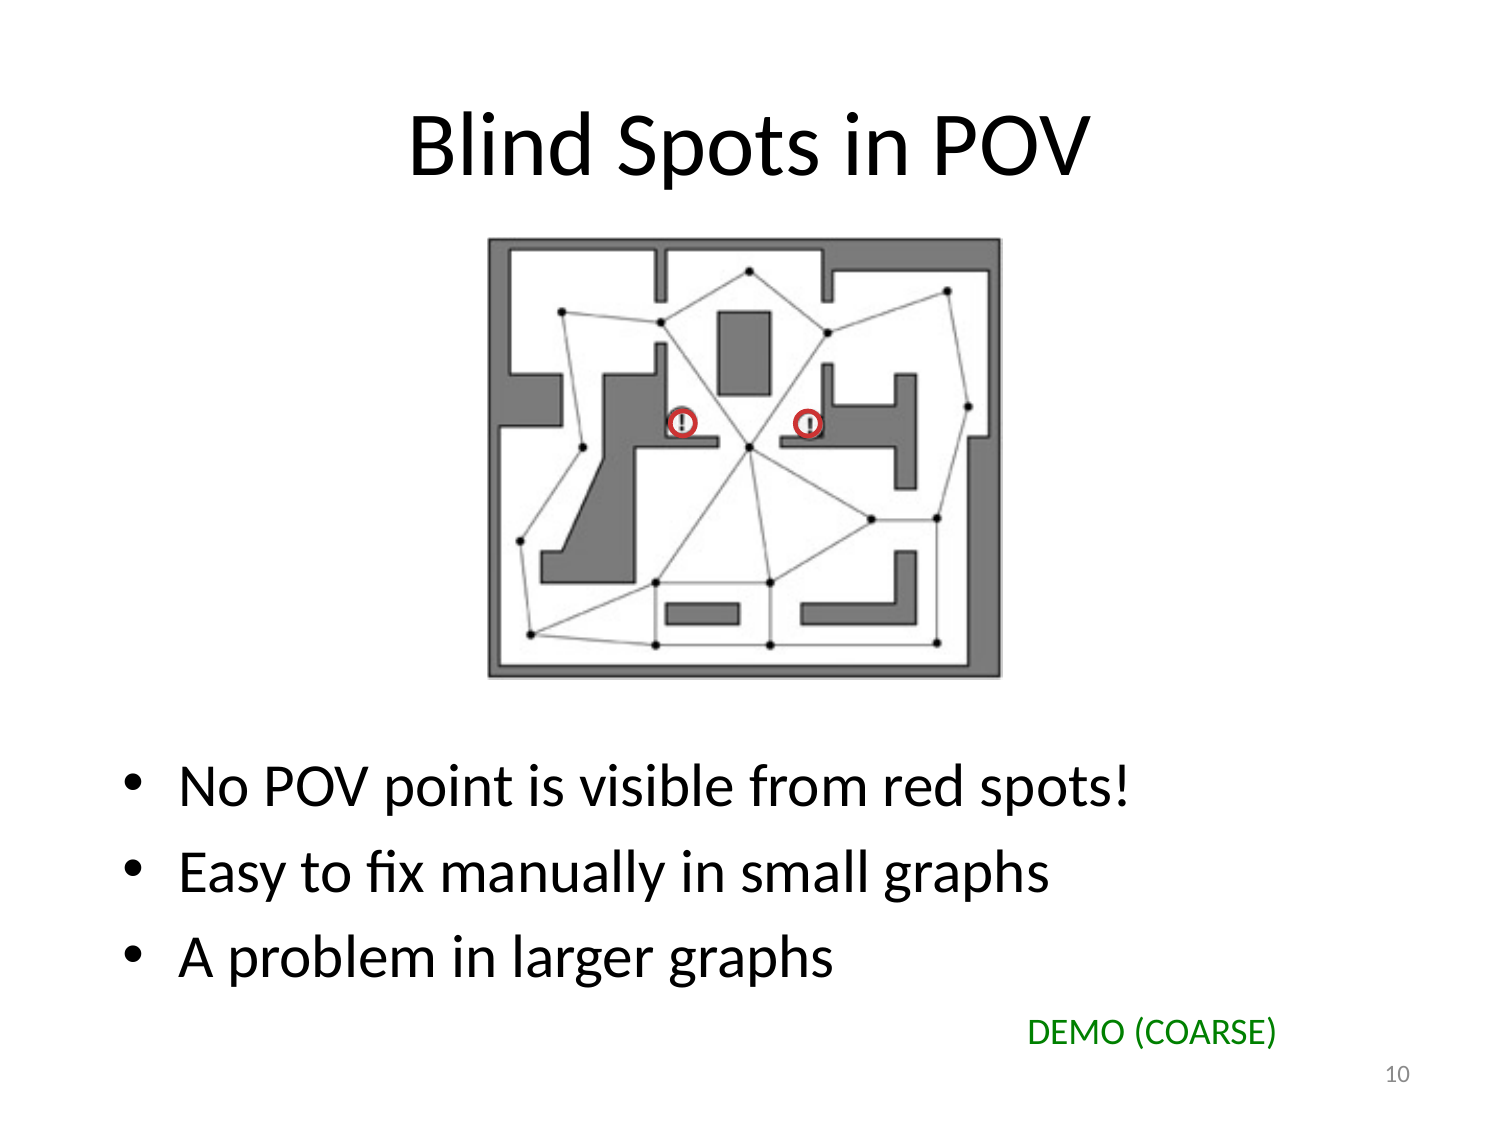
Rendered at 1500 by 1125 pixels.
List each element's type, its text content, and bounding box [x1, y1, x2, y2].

picture [487, 237, 1003, 680]
slide_number 10 [1074, 1042, 1425, 1103]
list No POV point is visible from red spots! Easy to fix manually in small graphs A problem in larger graphs [107, 737, 1383, 1000]
title Blind Spots in POV [75, 45, 1425, 233]
text_box DEMO (COARSE) [1012, 999, 1363, 1060]
